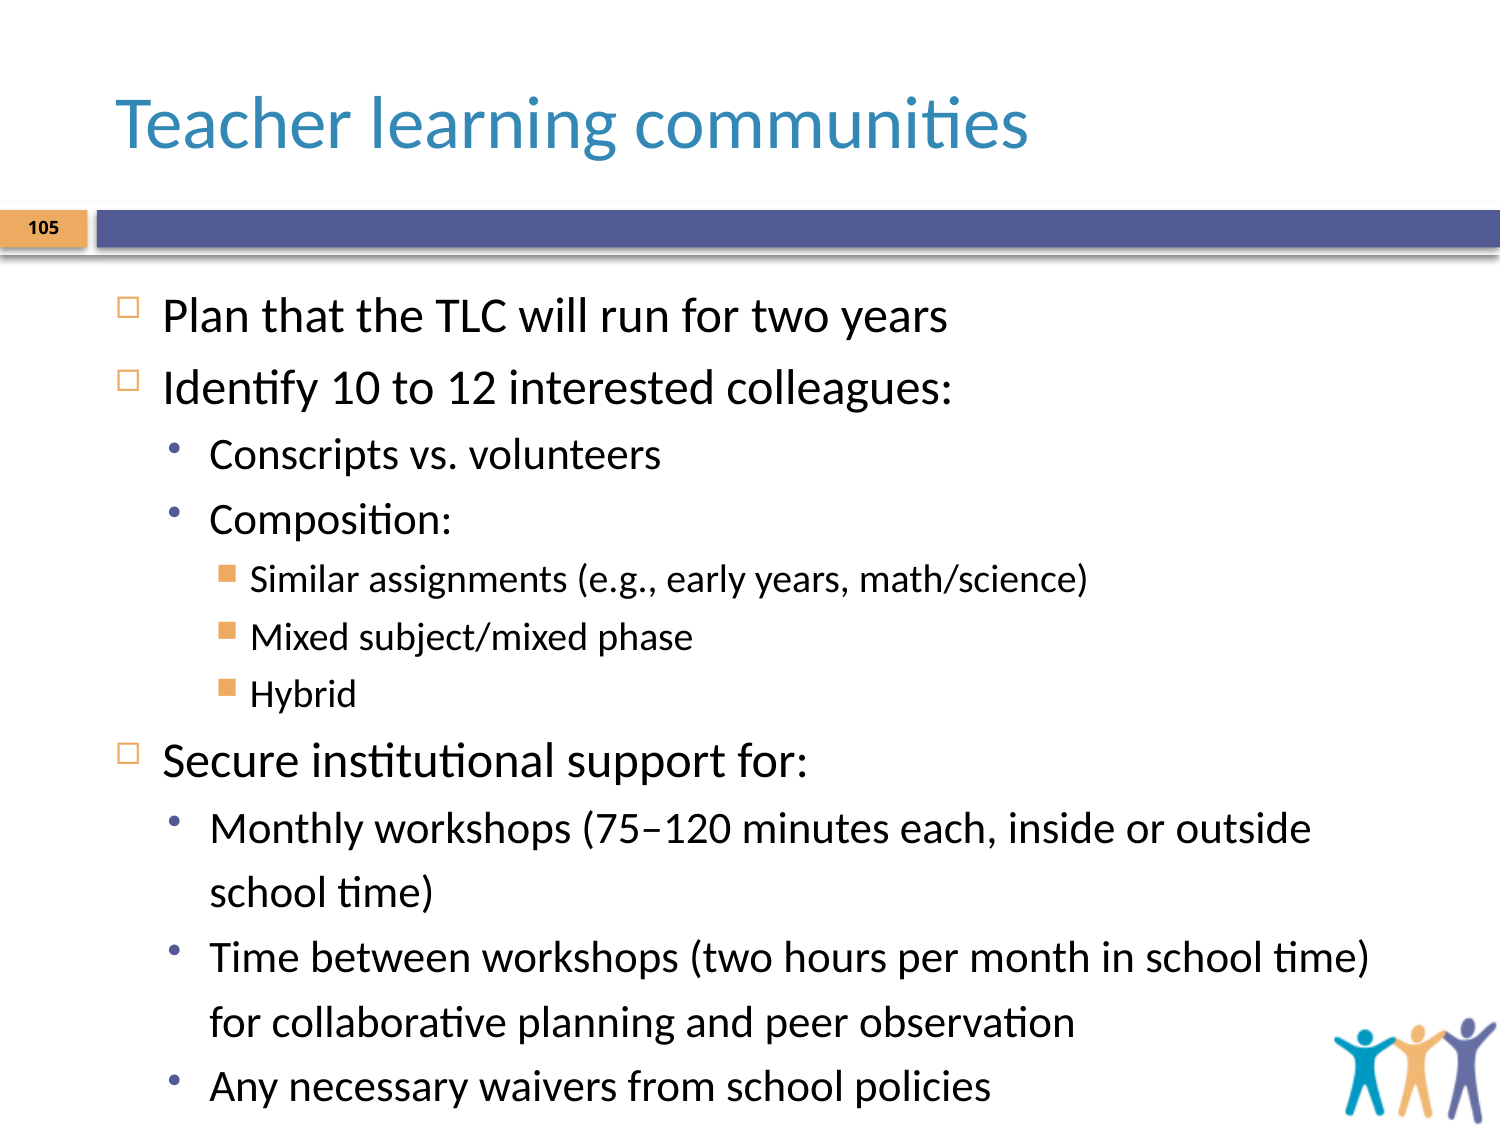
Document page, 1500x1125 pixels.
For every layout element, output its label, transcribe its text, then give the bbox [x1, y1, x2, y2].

title Teacher learning communities [100, 37, 1438, 200]
list Plan that the TLC will run for two years Identify 10 to 12 interested colleagues: Conscripts vs. volunteers Composition: Similar assignments (e.g., early years, math/science) Mixed subject/mixed phase Hybrid Secure institutional support for: Monthly workshops (75–120 minutes each, inside or outside school time) Time between workshops (two hours per month in school time) for collaborative planning and peer observation Any necessary waivers from school policies [100, 262, 1438, 1125]
slide_number 105 [0, 208, 88, 249]
